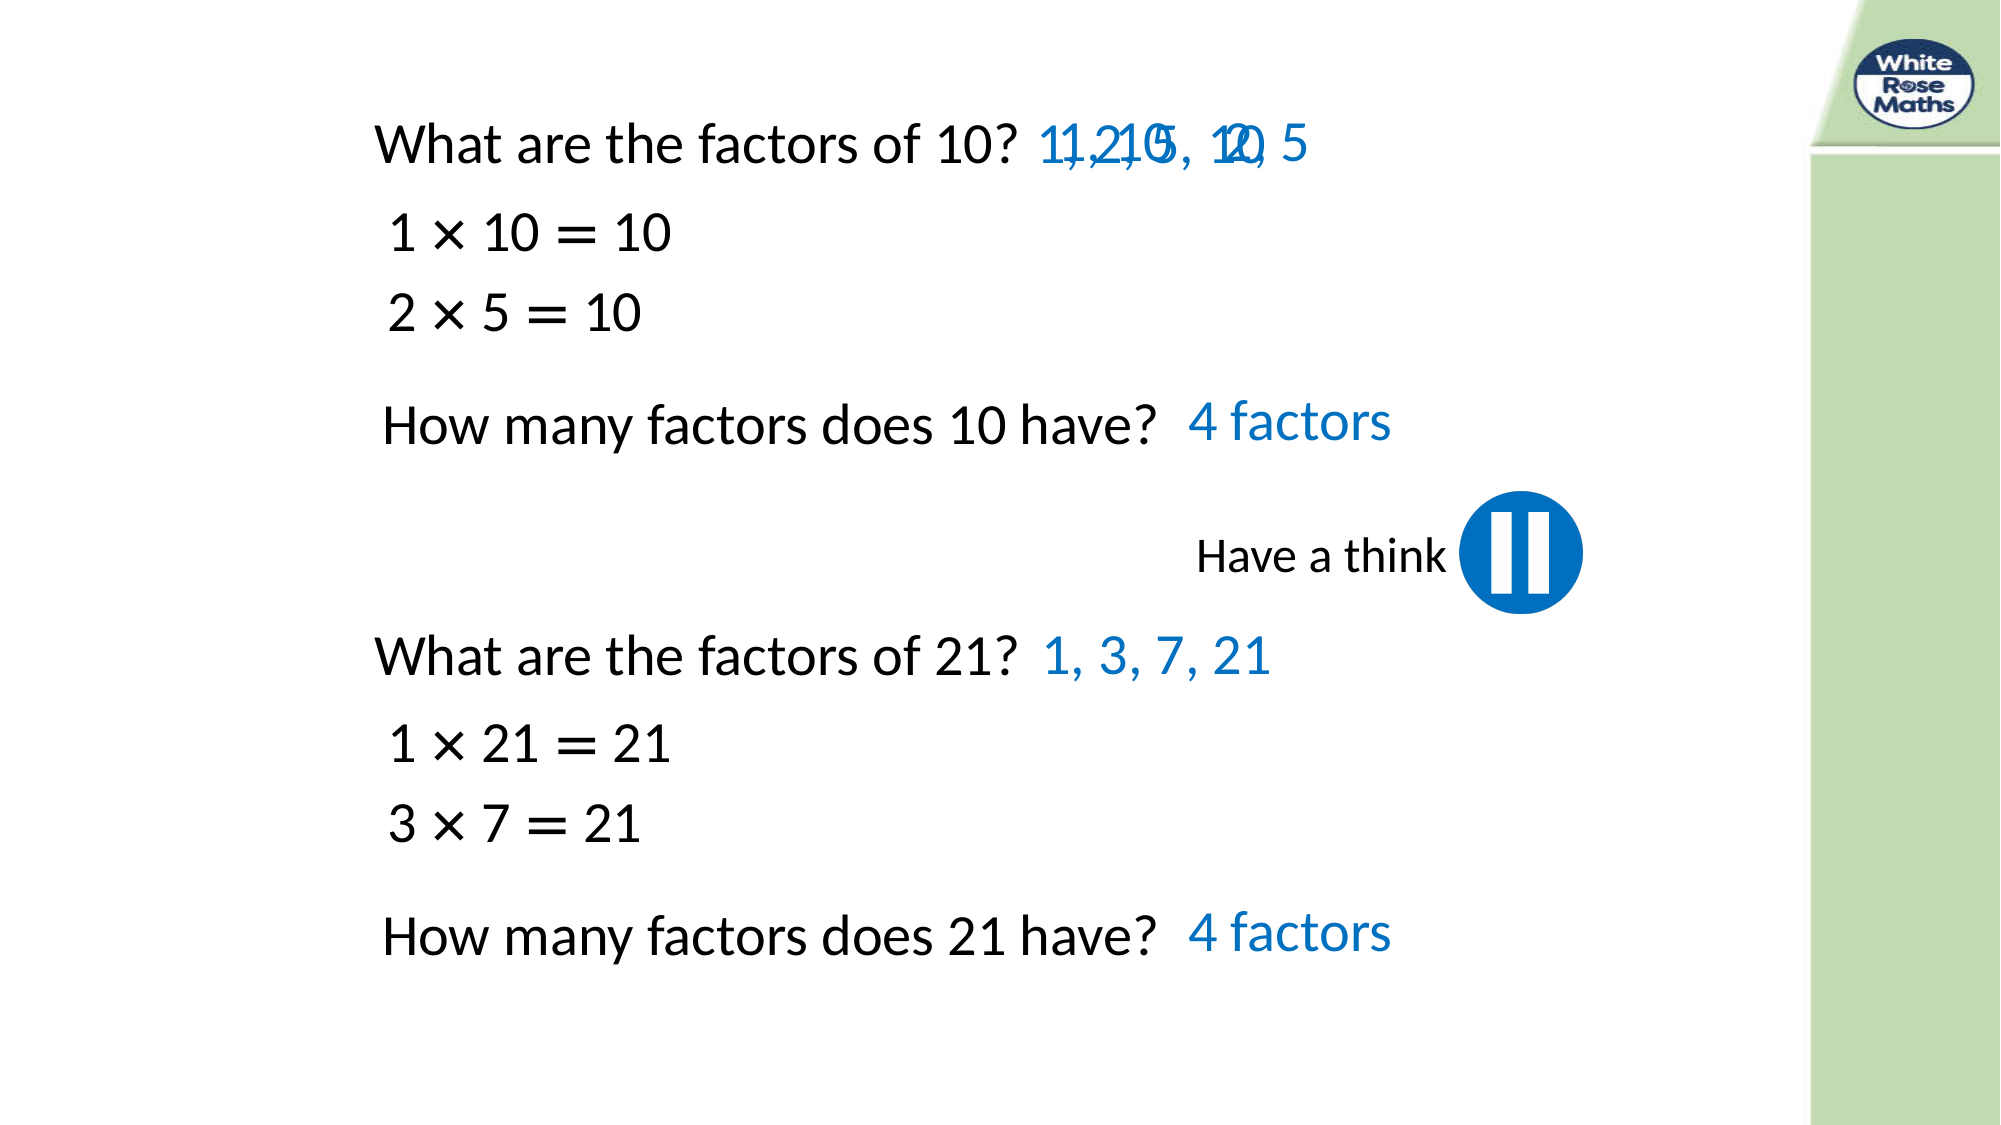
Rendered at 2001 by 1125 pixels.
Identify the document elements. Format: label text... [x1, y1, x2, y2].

text_box 2, 5 [1208, 95, 1573, 181]
text_box 2 × 5 = 10 [372, 265, 737, 350]
text_box What are the factors of 21? [359, 609, 1026, 694]
text_box 1, 2, 5, 10 [1021, 97, 1386, 183]
picture [0, 0, 2000, 1125]
text_box 1 × 21 = 21 [372, 696, 737, 776]
text_box 4 factors [1173, 374, 1498, 460]
text_box Have a think [1181, 514, 1459, 590]
text_box What are the factors of 10? [359, 97, 1021, 183]
text_box 1, 3, 7, 21 [1026, 609, 1391, 694]
text_box How many factors does 10 have? [367, 378, 1343, 464]
text_box How many factors does 21 have? [367, 889, 1343, 975]
text_box 4 factors [1173, 886, 1498, 971]
text_box 1 × 10 = 10 [372, 185, 737, 265]
text_box 3 × 7 = 21 [372, 776, 737, 862]
